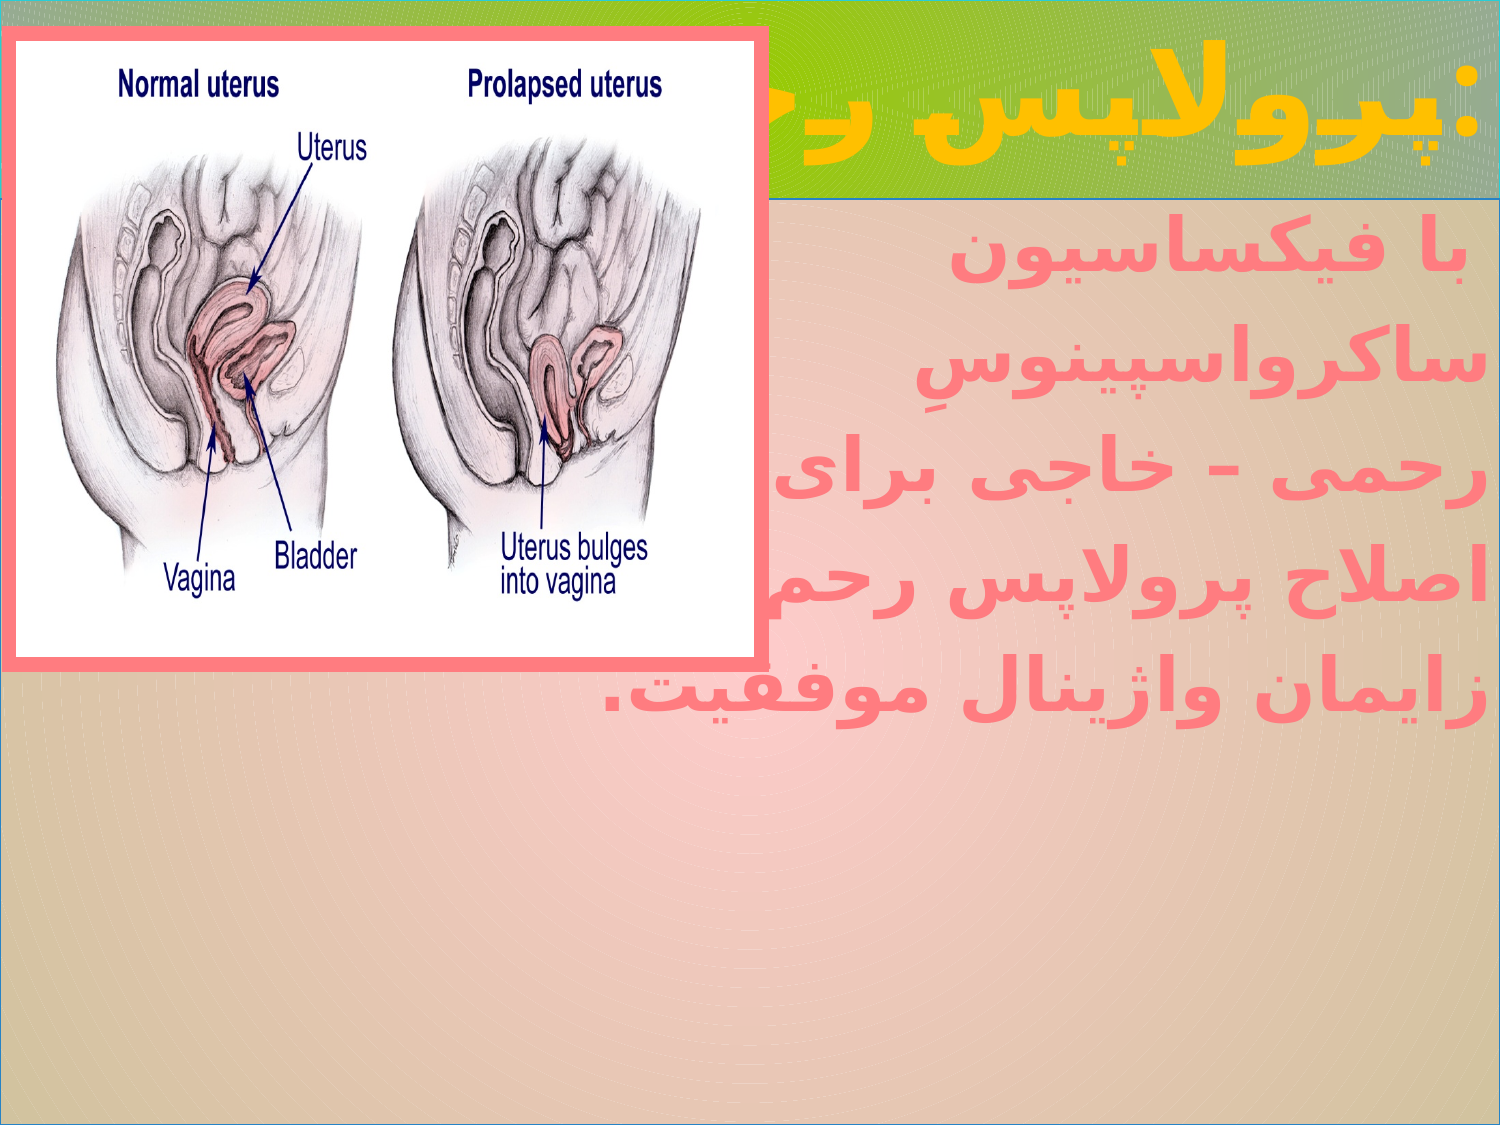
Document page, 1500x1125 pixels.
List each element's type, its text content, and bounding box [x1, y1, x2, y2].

picture [15, 40, 755, 658]
title پرولاپس رحم: [0, 0, 1500, 198]
list با فیکساسیون ساکرواسپینوسِ رحمی – خاجی برای اصلاح پرولاپس رحم زایمان واژینال موفقیت. [0, 198, 1500, 1125]
